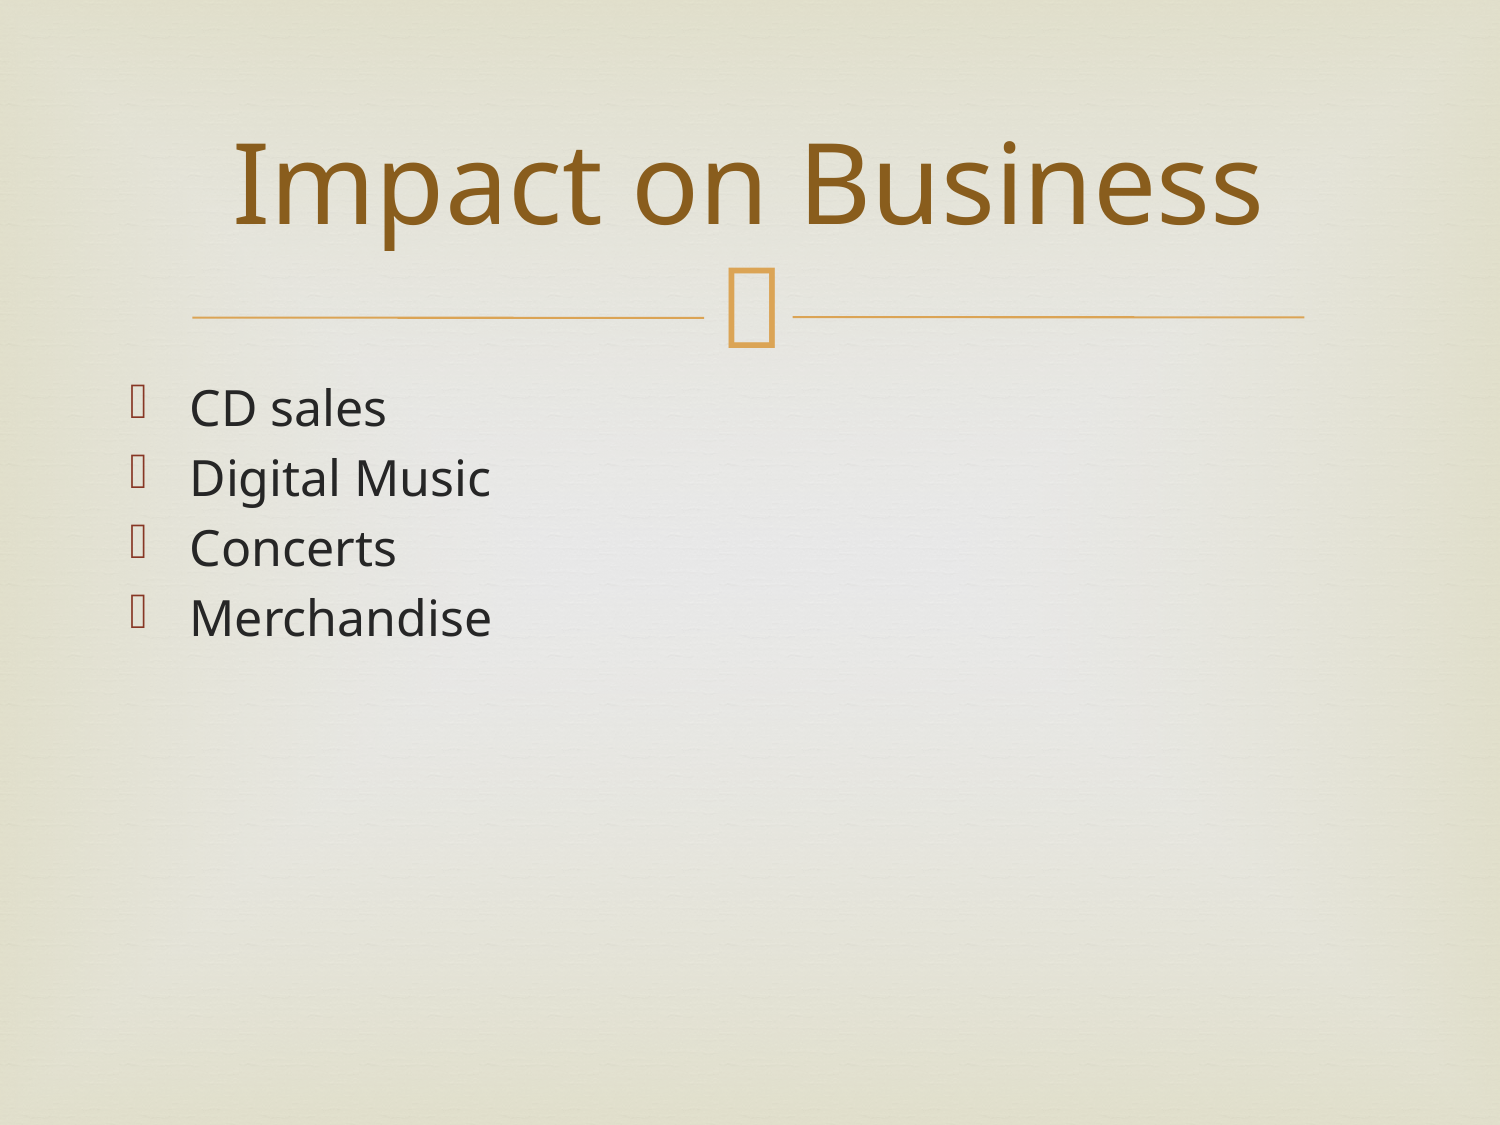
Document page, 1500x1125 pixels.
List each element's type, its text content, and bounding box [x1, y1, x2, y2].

list CD sales Digital Music Concerts Merchandise [114, 368, 1386, 1005]
title Impact on Business [112, 93, 1386, 267]
